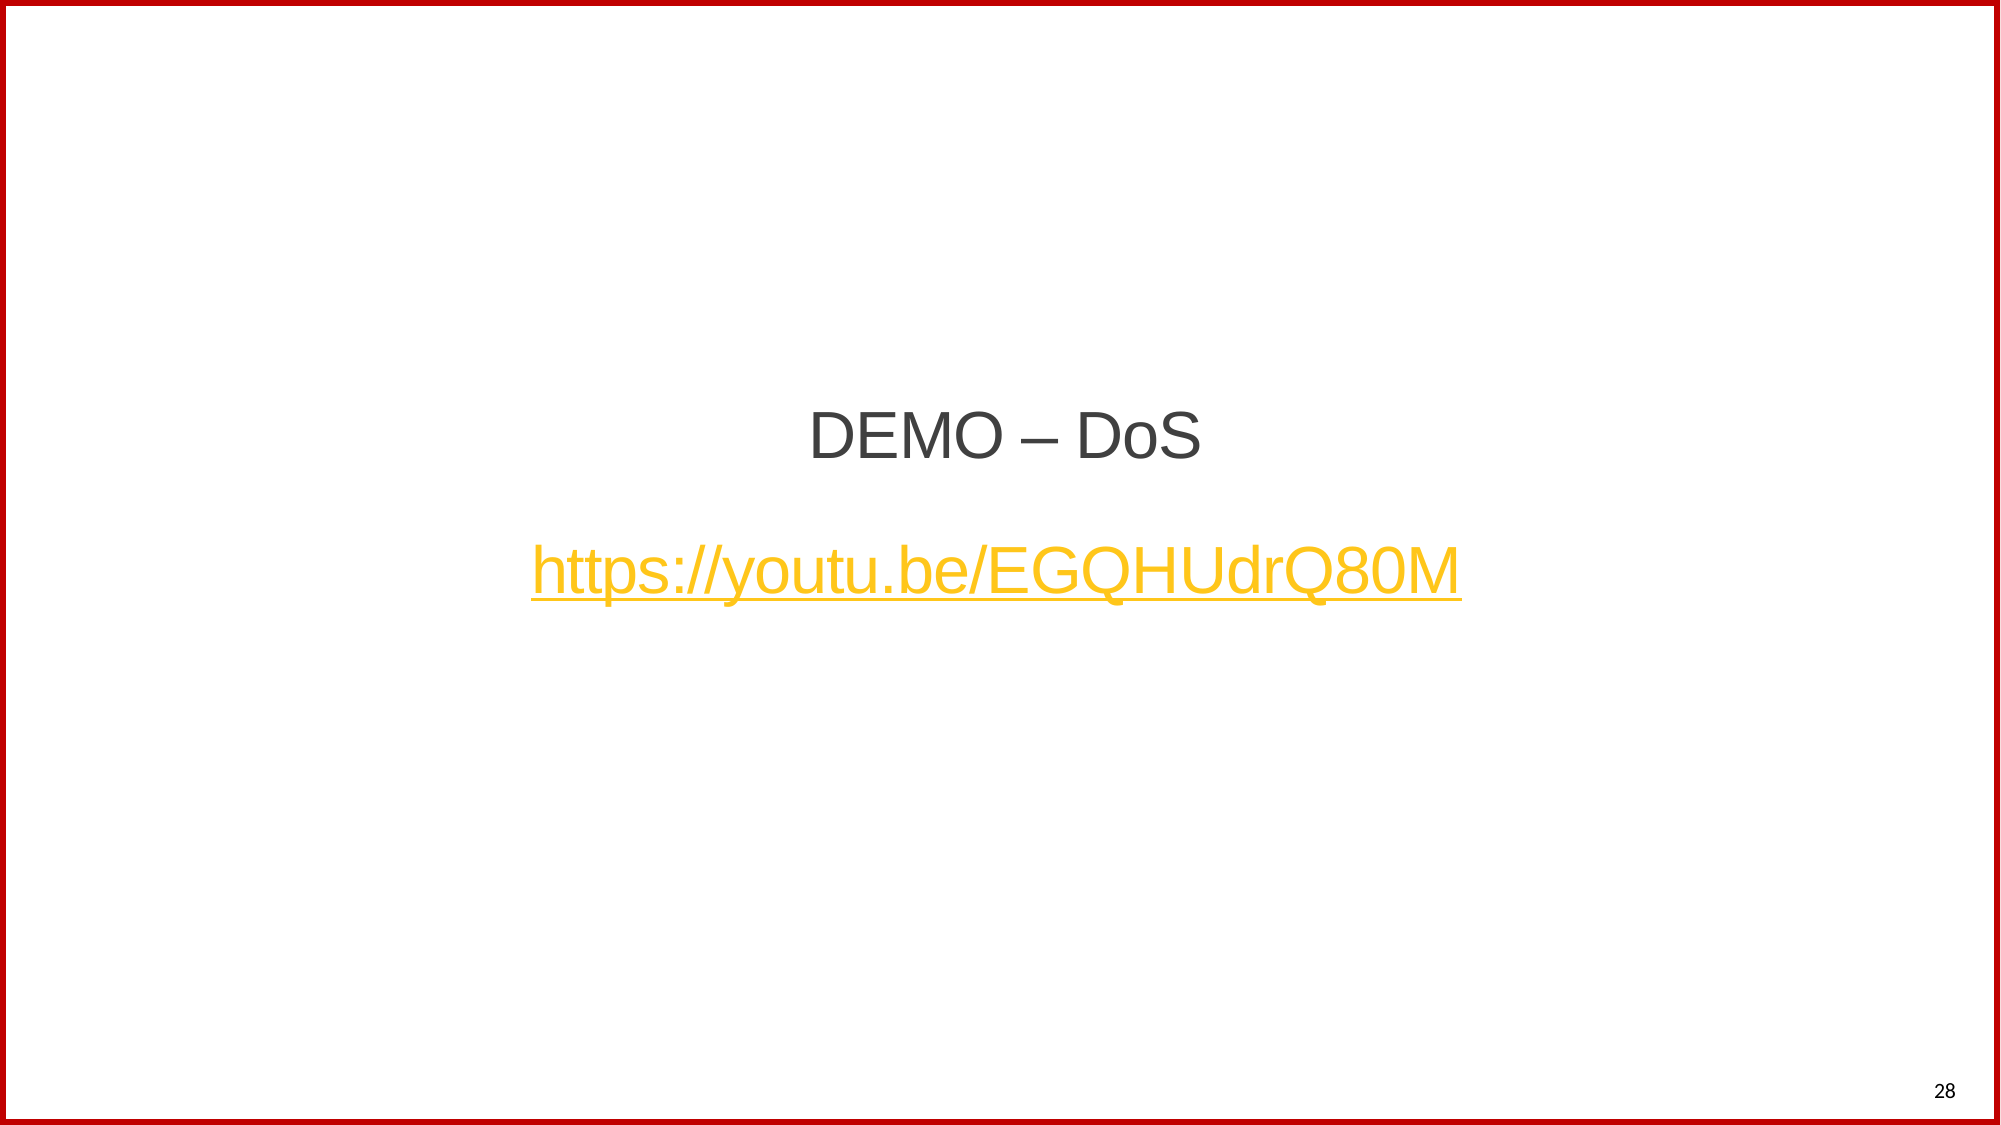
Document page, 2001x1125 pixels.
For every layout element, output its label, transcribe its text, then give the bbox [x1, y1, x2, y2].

title DEMO – DoS https://youtu.be/EGQHUdrQ80M [75, 335, 1937, 615]
slide_number 28 [1756, 1059, 1972, 1120]
